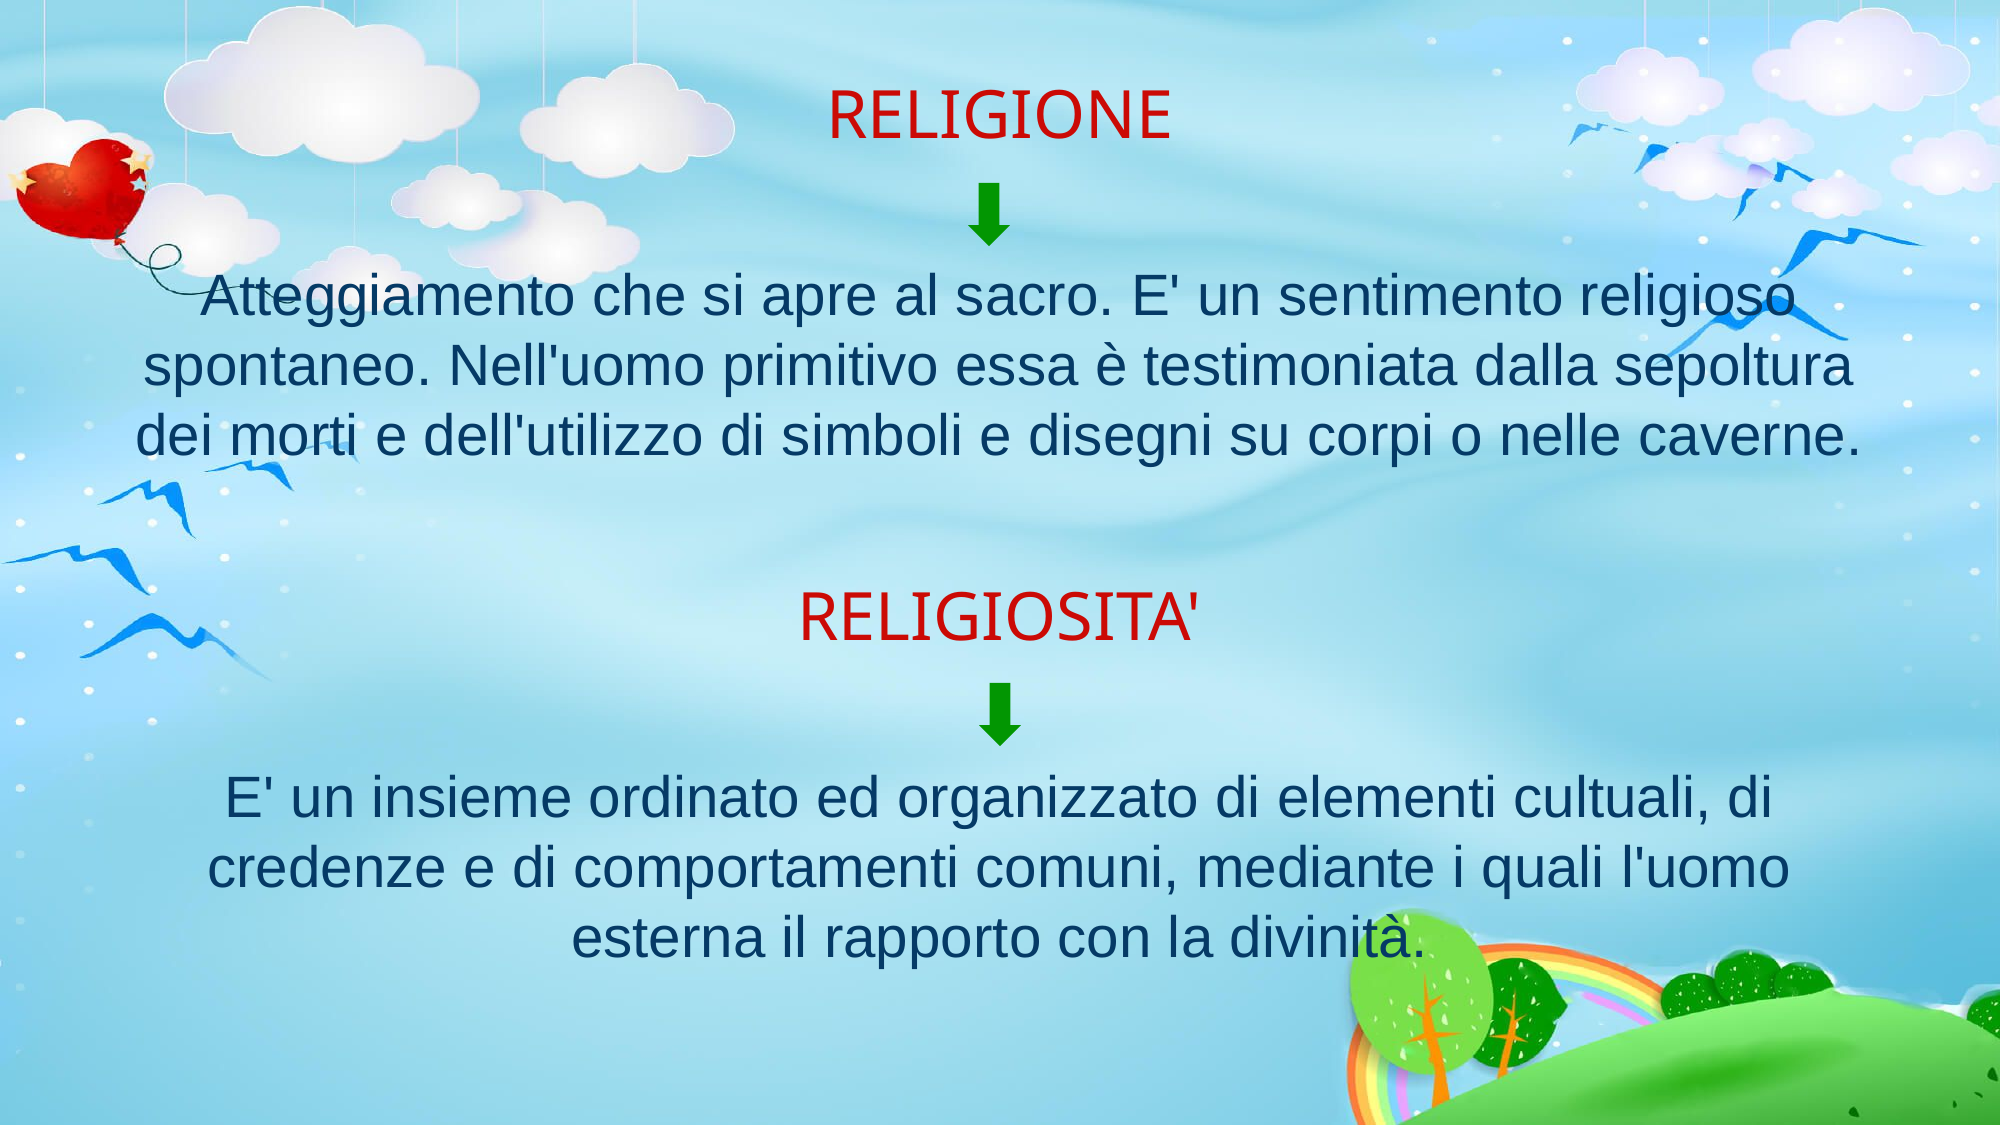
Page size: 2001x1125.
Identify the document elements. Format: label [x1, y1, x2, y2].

list [0, 0, 2000, 1125]
